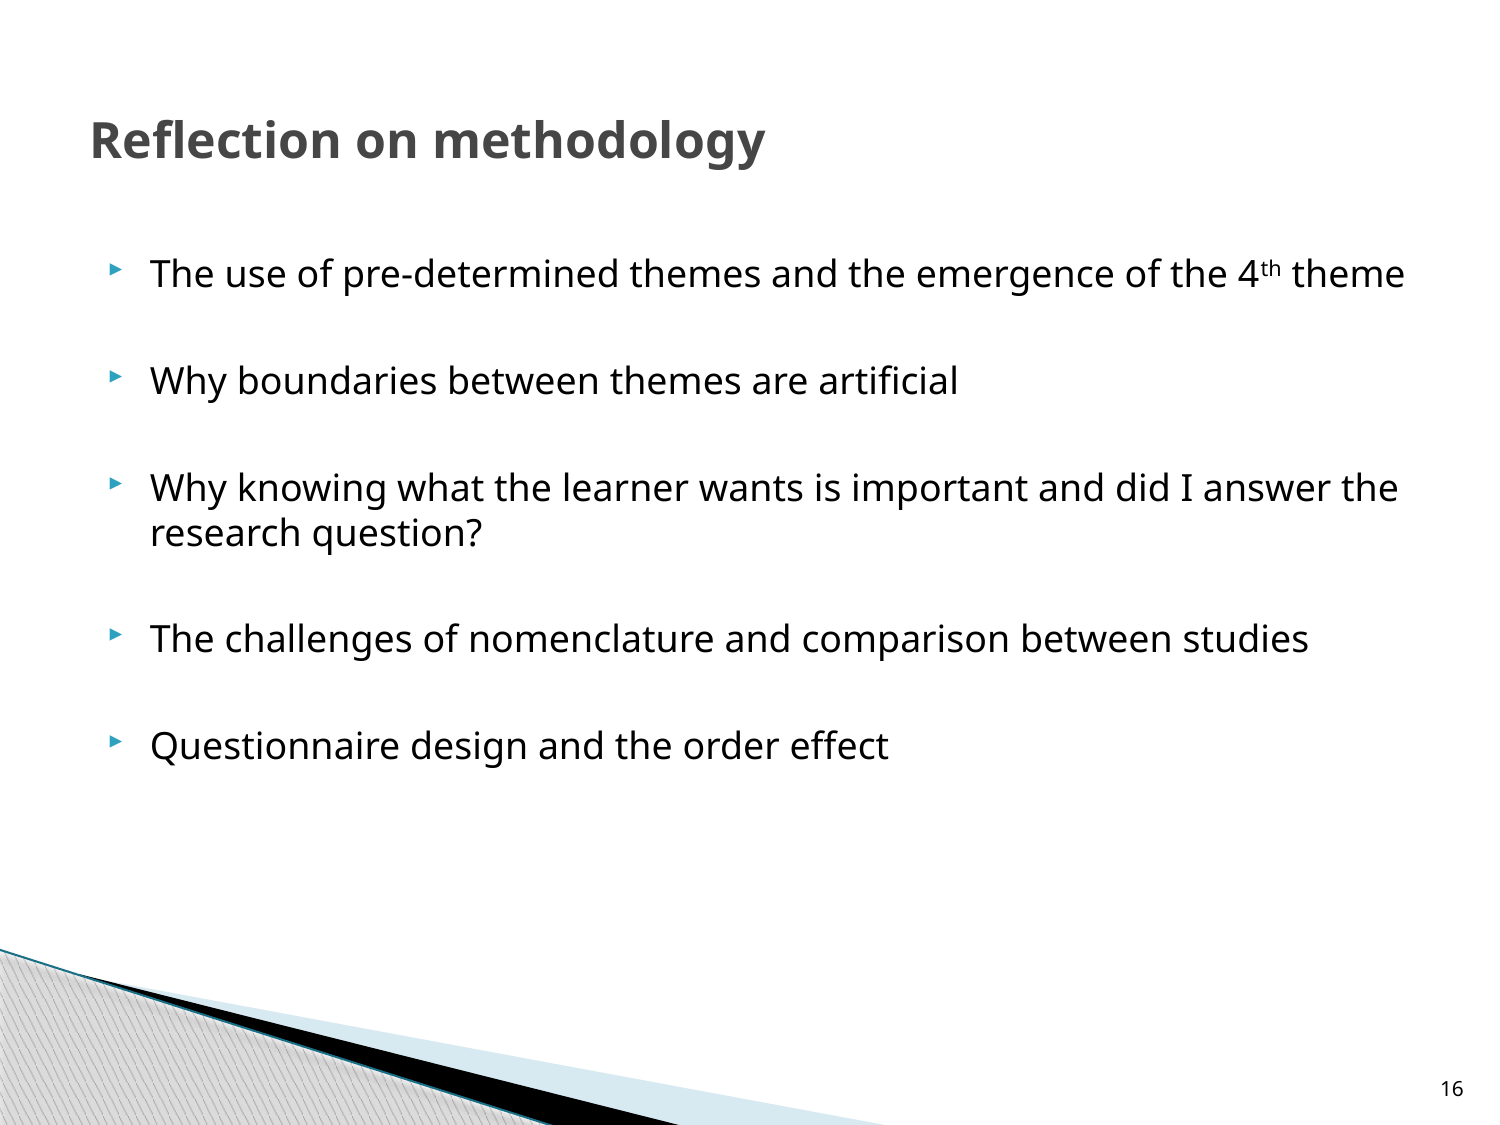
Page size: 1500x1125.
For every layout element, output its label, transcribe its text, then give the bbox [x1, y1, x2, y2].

title Reflection on methodology [75, 45, 1425, 233]
list The use of pre-determined themes and the emergence of the 4th theme Why boundaries between themes are artificial Why knowing what the learner wants is important and did I answer the research question? The challenges of nomenclature and comparison between studies Questionnaire design and the order effect [75, 243, 1425, 986]
slide_number 16 [1418, 1051, 1479, 1112]
